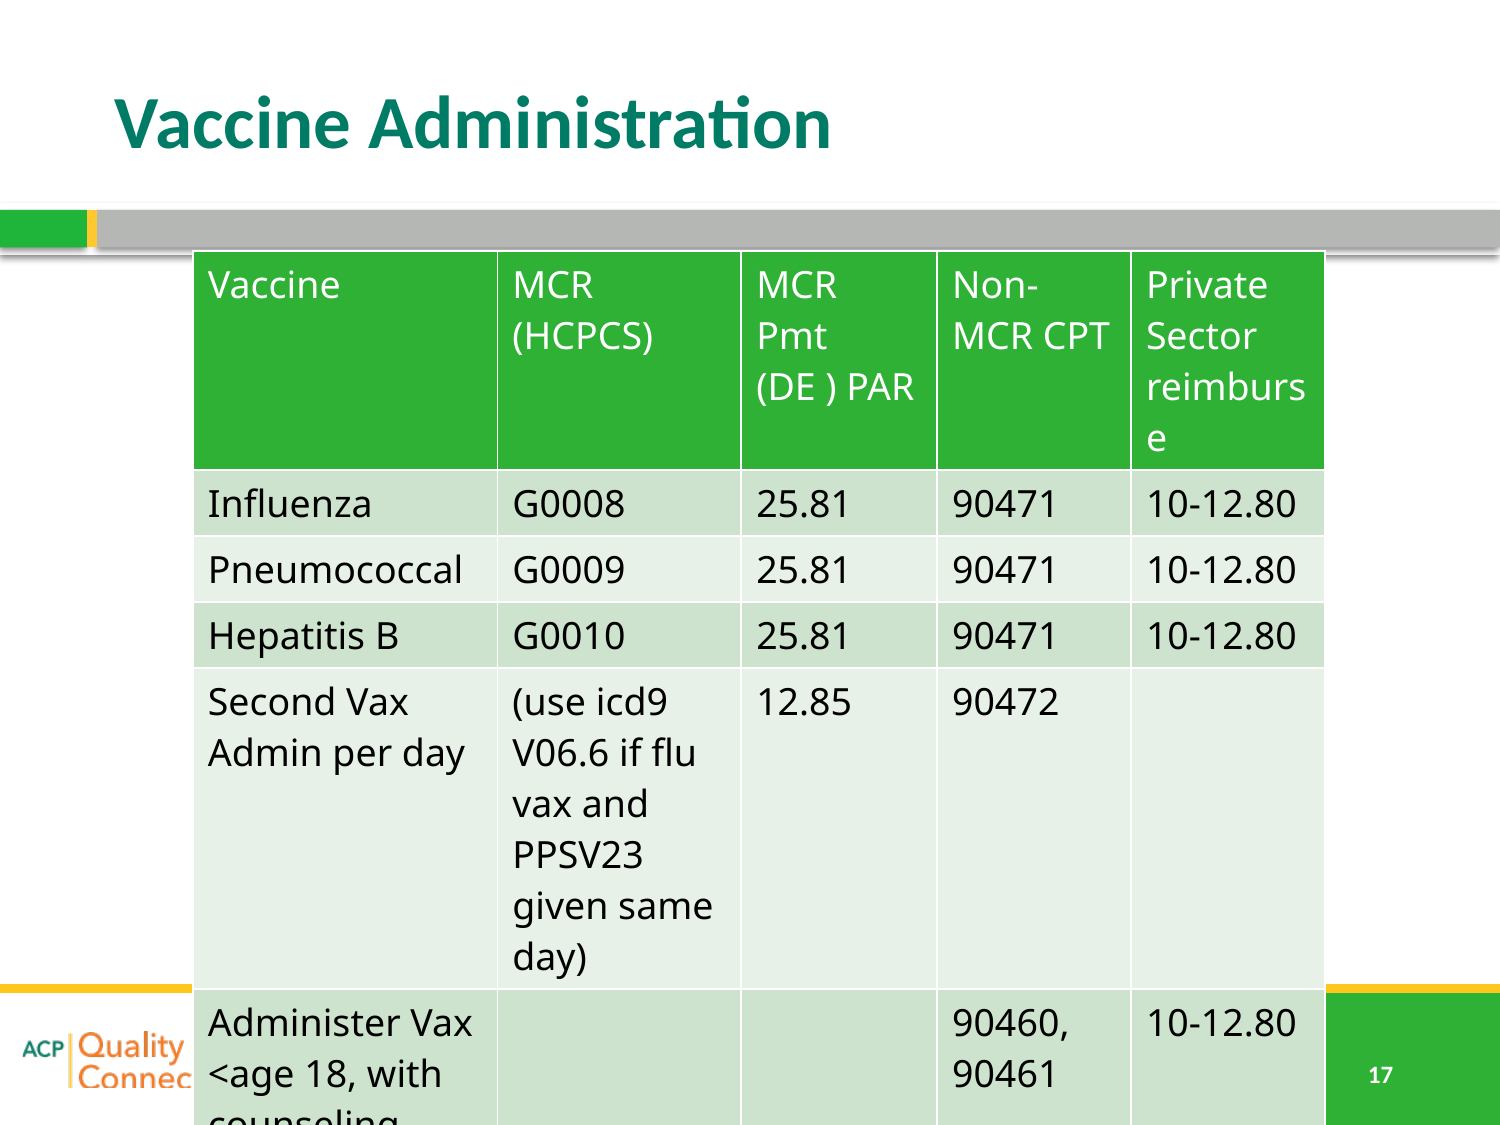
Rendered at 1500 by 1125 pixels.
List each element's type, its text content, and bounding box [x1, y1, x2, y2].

table_cell [742, 990, 936, 1125]
table_cell Influenza [194, 471, 497, 535]
table_cell 90472 [938, 669, 1130, 988]
table_cell 25.81 [742, 537, 936, 601]
table_cell 10-12.80 [1132, 603, 1324, 667]
table_cell 90471 [938, 537, 1130, 601]
title Vaccine Administration [99, 37, 1438, 200]
table_cell G0009 [498, 537, 740, 601]
table_cell Hepatitis B [194, 603, 497, 667]
table_cell 90471 [938, 603, 1130, 667]
table_cell Administer Vax <age 18, with counseling [194, 990, 497, 1125]
table_cell 10-12.80 [1132, 990, 1324, 1125]
table_cell 10-12.80 [1132, 471, 1324, 535]
table_cell 90471 [938, 471, 1130, 535]
table_header Vaccine [194, 252, 497, 469]
table_header Non-MCR CPT [938, 252, 1130, 469]
table_cell (use icd9 V06.6 if flu vax and PPSV23 given same day) [498, 669, 740, 988]
table_cell Second Vax Admin per day [194, 669, 497, 988]
table_cell 90460, 90461 [938, 990, 1130, 1125]
table_cell 10-12.80 [1132, 537, 1324, 601]
table_cell [1132, 669, 1324, 988]
table_cell 25.81 [742, 603, 936, 667]
table_cell G0010 [498, 603, 740, 667]
table_header MCR Pmt (DE ) PAR [742, 252, 936, 469]
table_cell G0008 [498, 471, 740, 535]
table_cell 25.81 [742, 471, 936, 535]
table_cell [498, 990, 740, 1125]
table_header MCR (HCPCS) [498, 252, 740, 469]
table_header Private Sector reimburse [1132, 252, 1324, 469]
table_cell Pneumococcal [194, 537, 497, 601]
table_cell 12.85 [742, 669, 936, 988]
